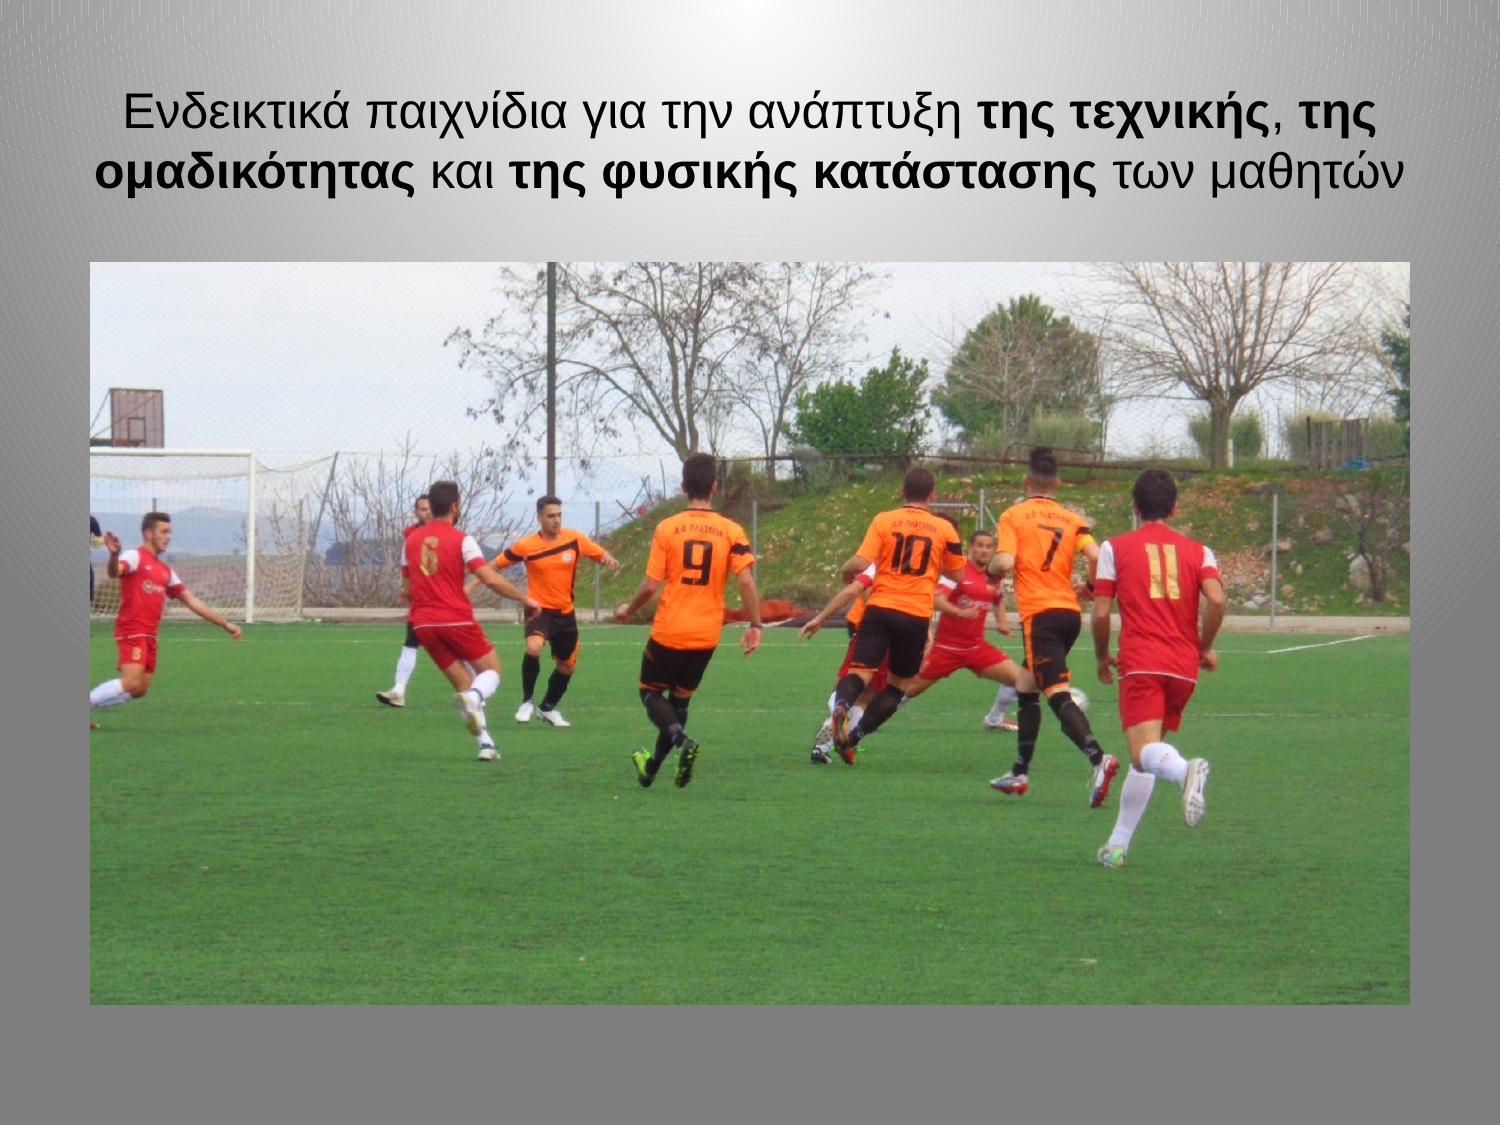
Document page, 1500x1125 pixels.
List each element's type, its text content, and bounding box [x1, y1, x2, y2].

title Ενδεικτικά παιχνίδια για την ανάπτυξη της τεχνικής, της ομαδικότητας και της φυσικής κατάστασης των μαθητών [74, 44, 1426, 233]
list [89, 262, 1411, 1006]
